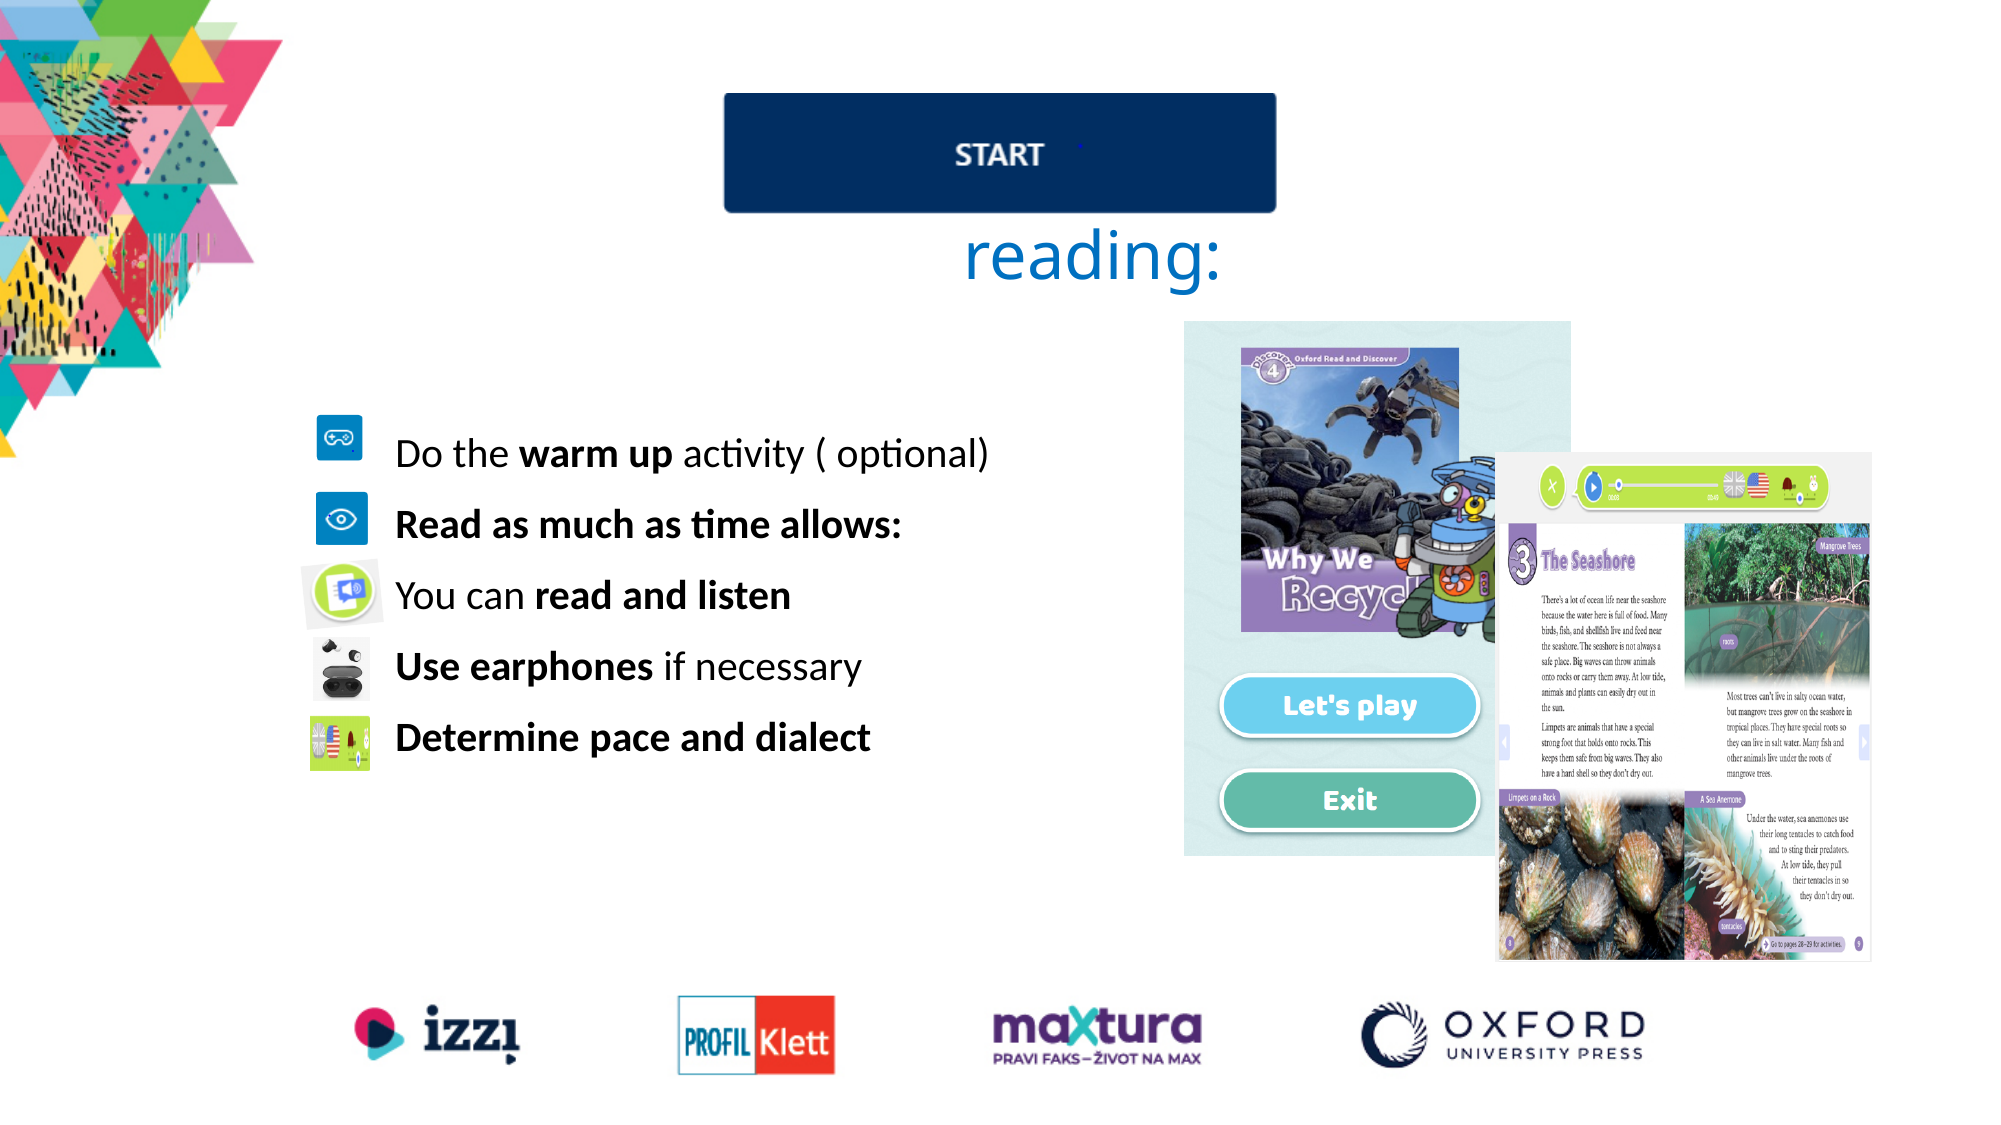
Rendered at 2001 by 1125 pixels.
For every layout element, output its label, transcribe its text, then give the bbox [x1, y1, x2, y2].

picture [0, 0, 2001, 1125]
title reading: [137, 59, 1863, 312]
list Do the warm up activity ( optional) Read as much as time allows: You can read and listen Use earphones if necessary Determine pace and dialect [313, 418, 1075, 825]
